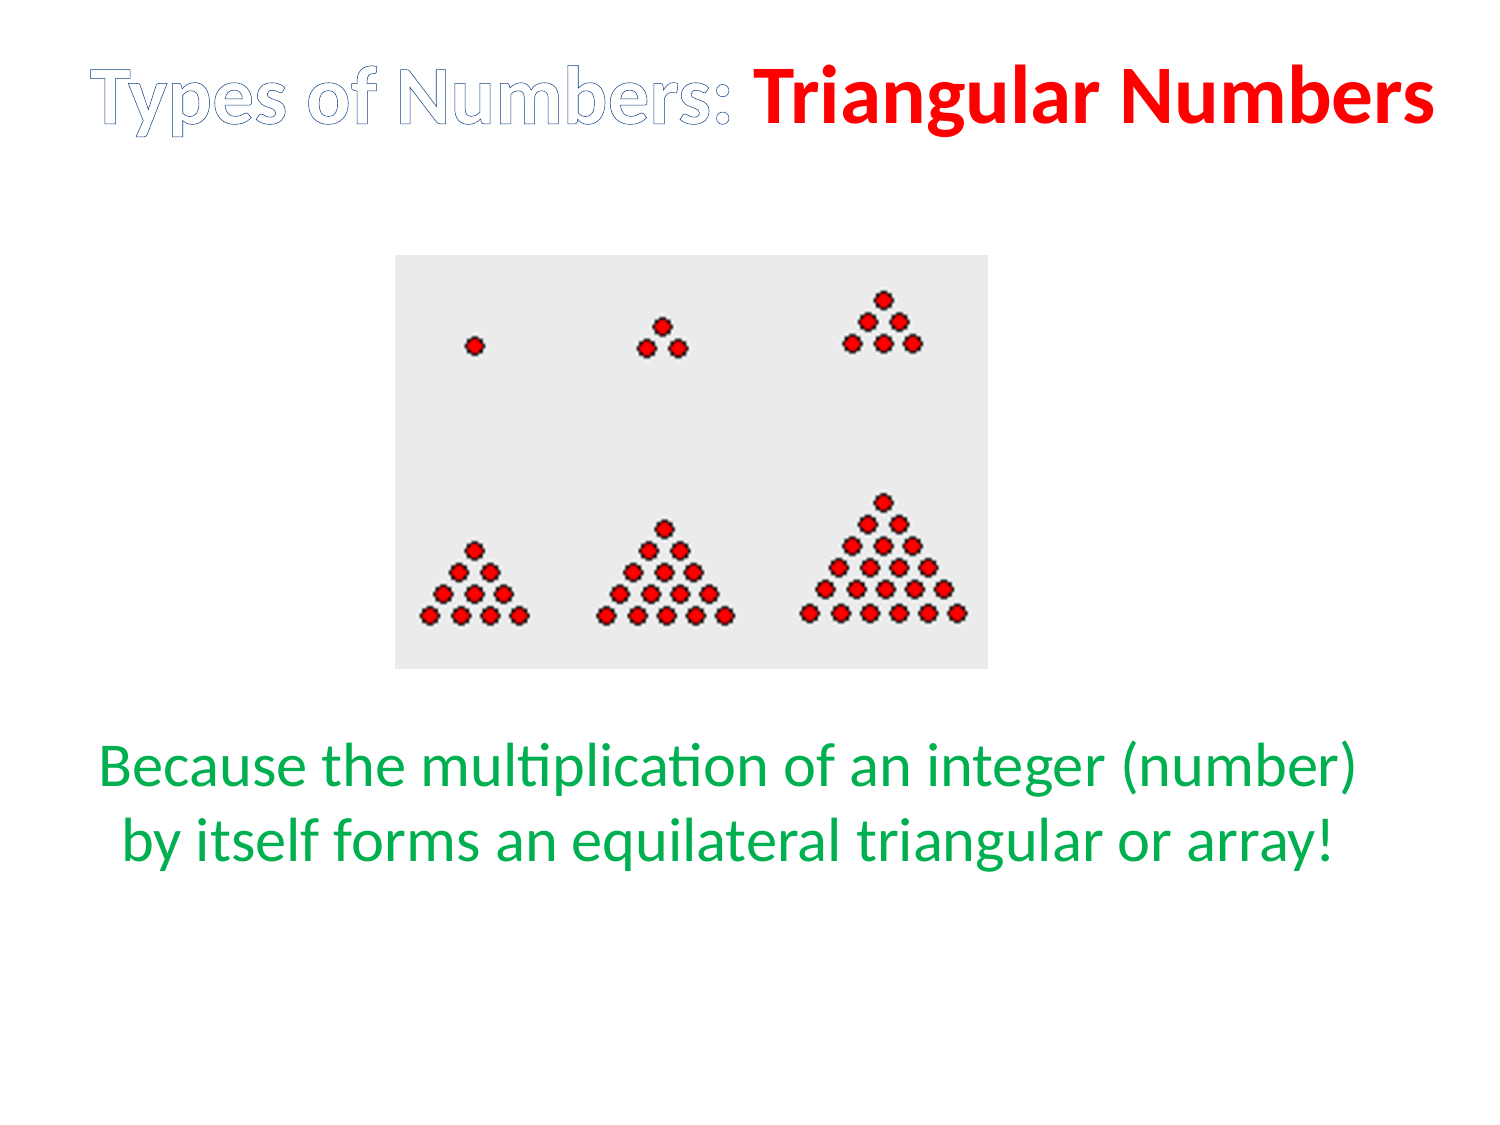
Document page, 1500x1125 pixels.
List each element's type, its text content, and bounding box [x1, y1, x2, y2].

picture [395, 255, 988, 669]
text_box Because the multiplication of an integer (number) by itself forms an equilateral triangular or array! [64, 716, 1394, 956]
text_box Types of Numbers: Triangular Numbers [74, 33, 1451, 148]
